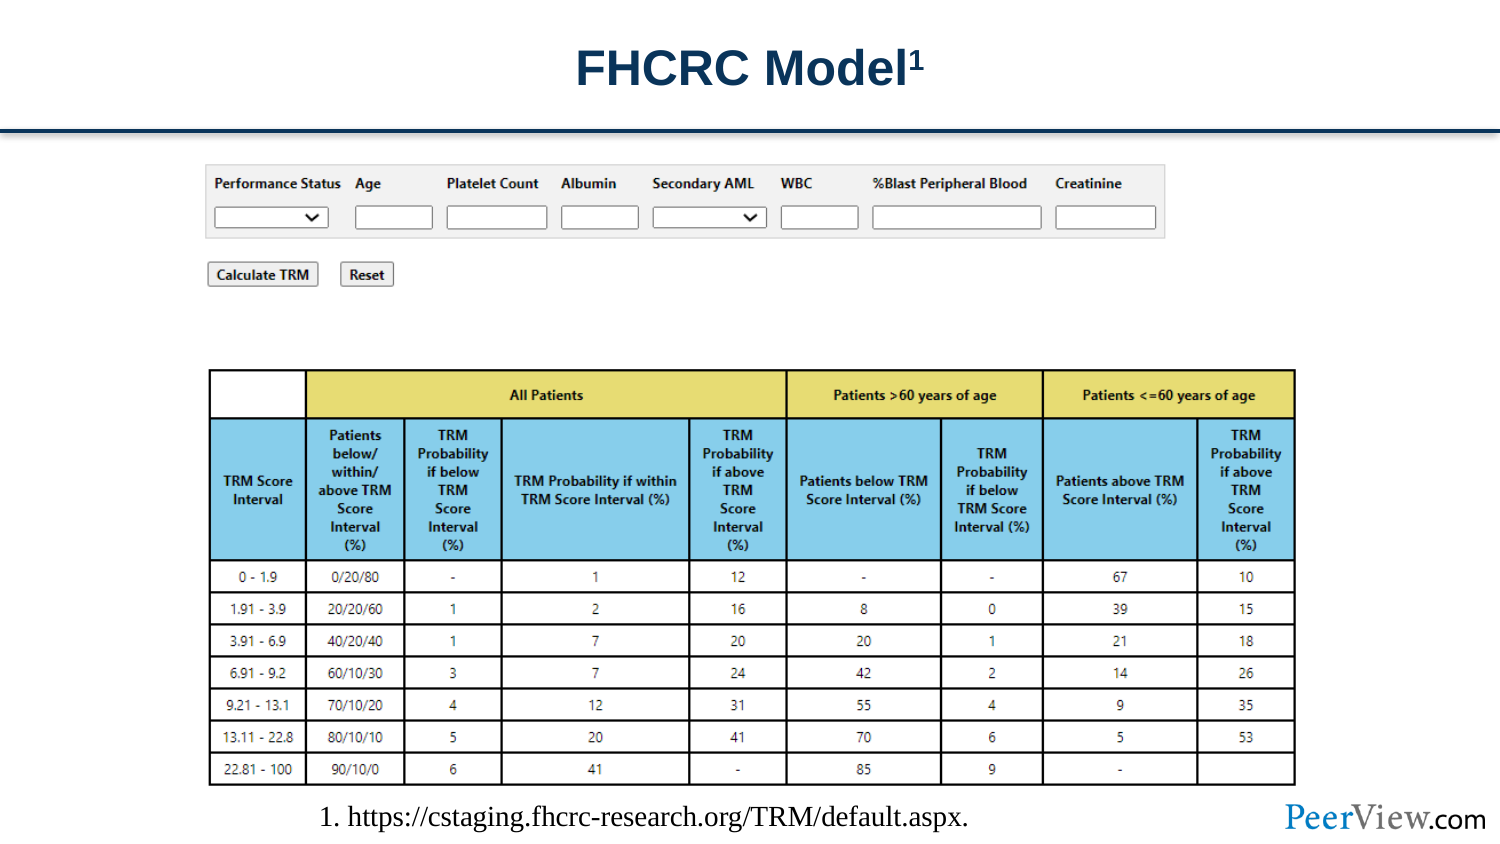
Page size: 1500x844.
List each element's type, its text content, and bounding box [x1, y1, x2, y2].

title FHCRC Model1 [15, 4, 1485, 127]
picture [195, 154, 1500, 844]
footer 1. https://cstaging.fhcrc-research.org/TRM/default.aspx. [9, 792, 1285, 832]
